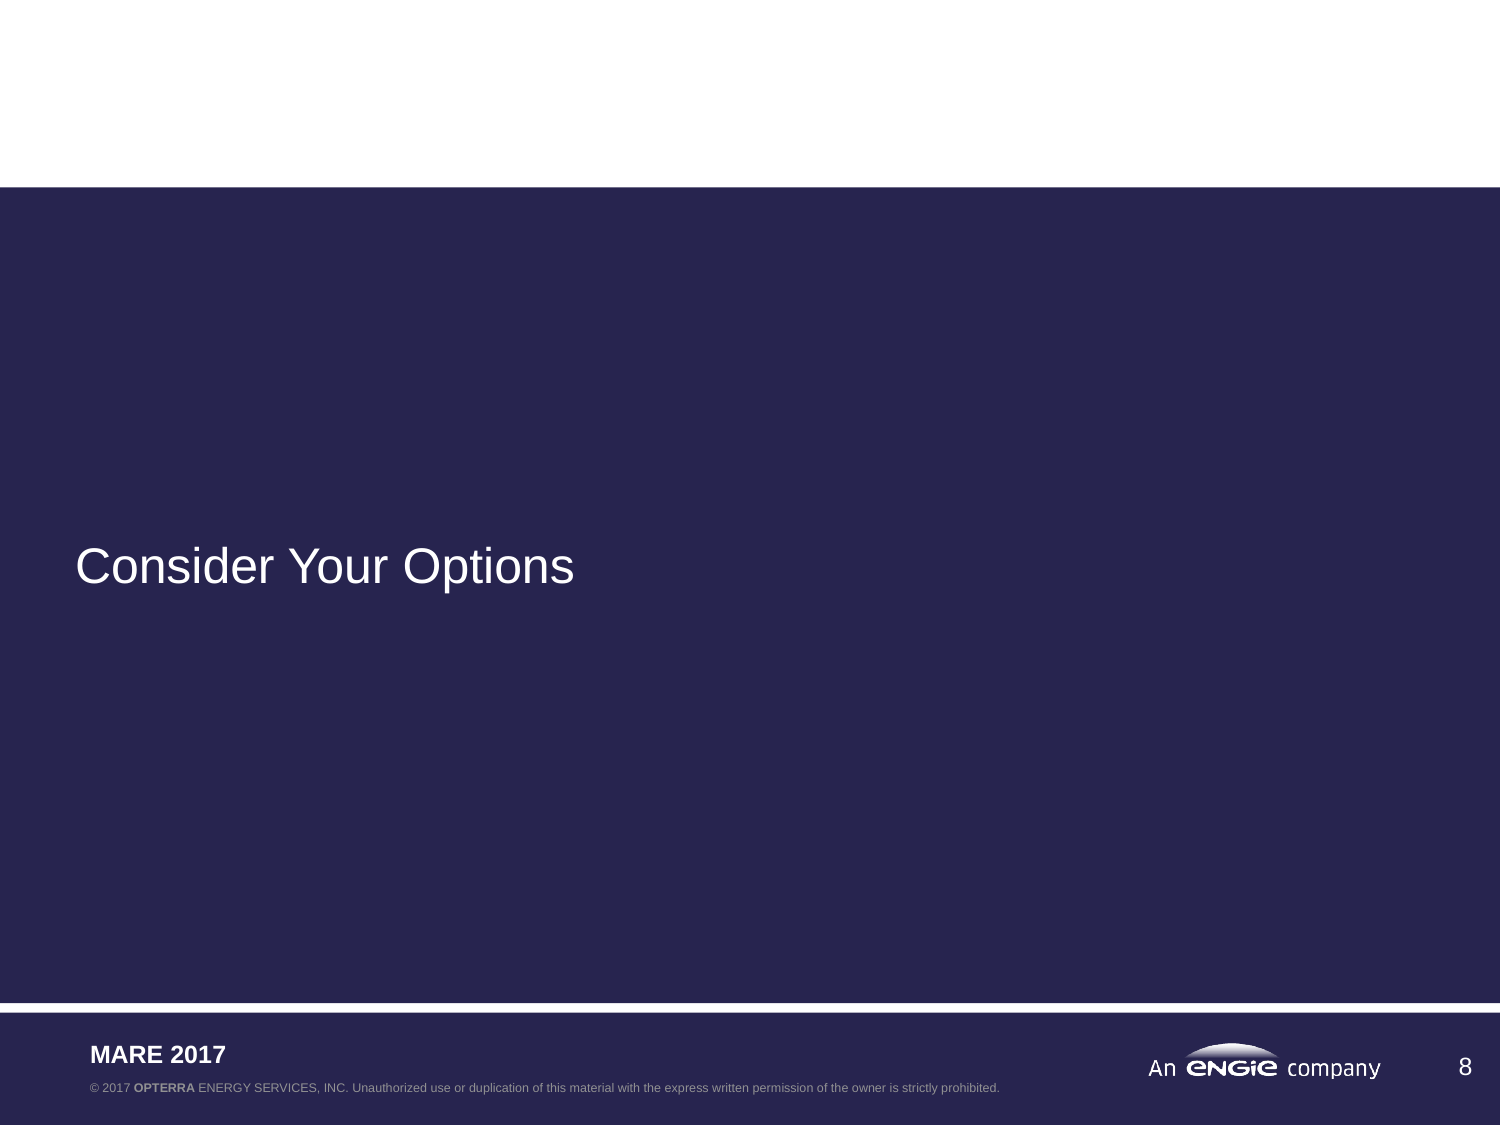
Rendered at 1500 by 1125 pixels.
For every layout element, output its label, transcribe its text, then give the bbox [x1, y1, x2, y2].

list MARE 2017 [75, 1028, 1082, 1083]
title Consider Your Options [75, 474, 1200, 660]
slide_number 8 [1412, 1028, 1488, 1103]
picture [1116, 1028, 1404, 1104]
